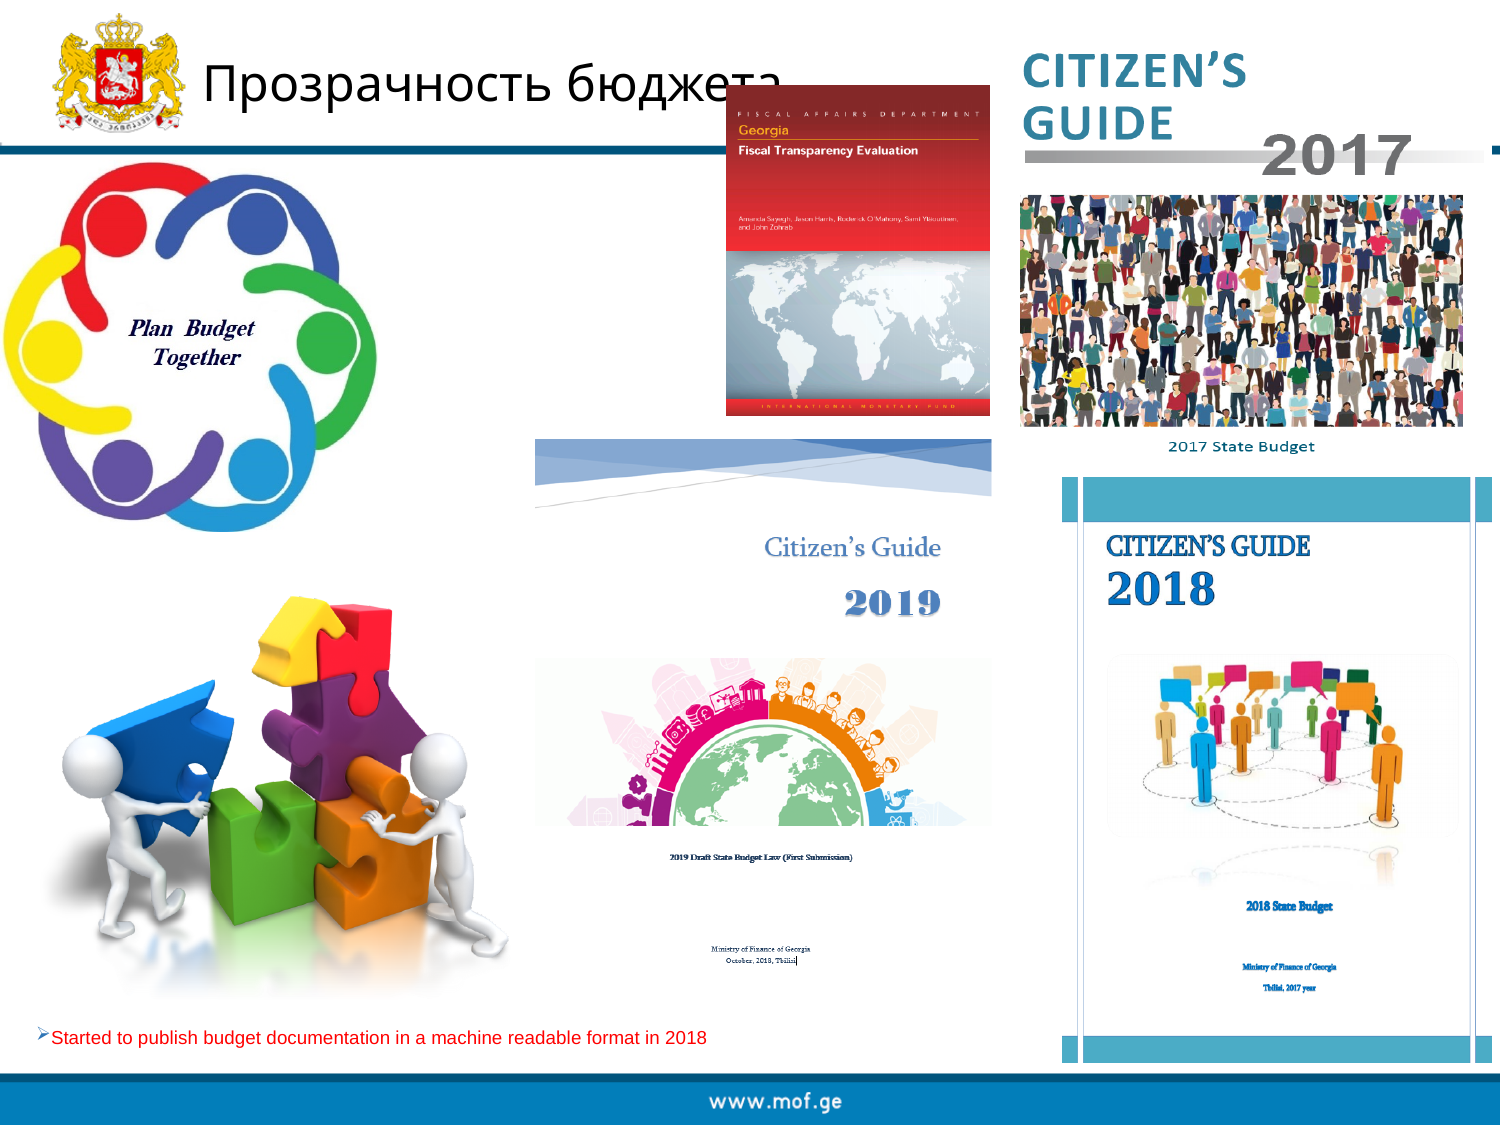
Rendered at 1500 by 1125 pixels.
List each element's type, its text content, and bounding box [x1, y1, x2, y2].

picture [805, 1093, 810, 1108]
picture [832, 1097, 841, 1108]
picture [793, 1097, 801, 1108]
picture [821, 1097, 829, 1113]
text_box Прозрачность бюджета [187, 24, 1250, 138]
picture [0, 0, 1500, 1073]
picture [748, 1097, 764, 1108]
picture [774, 1097, 790, 1108]
picture [729, 1097, 745, 1108]
text_box Started to publish budget documentation in a machine readable format in 2018 [21, 1024, 722, 1055]
picture [710, 1097, 726, 1108]
